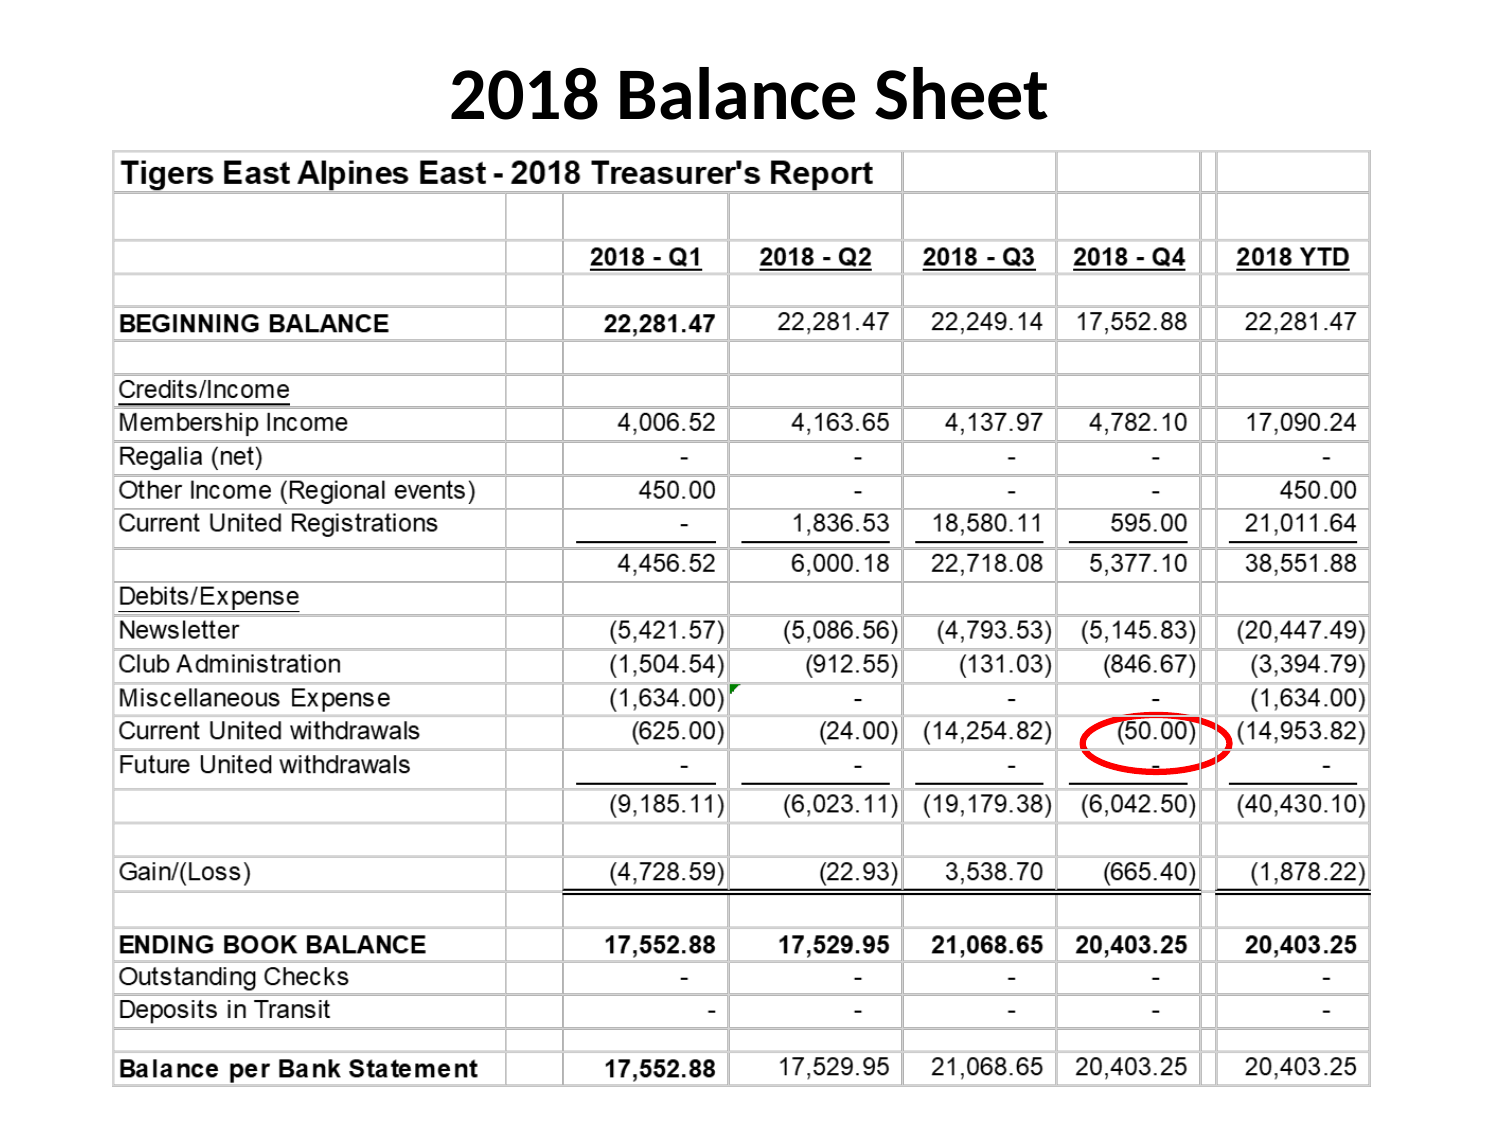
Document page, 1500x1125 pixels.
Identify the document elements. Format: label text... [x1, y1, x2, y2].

title 2018 Balance Sheet [75, 37, 1425, 143]
picture [112, 149, 1372, 1088]
